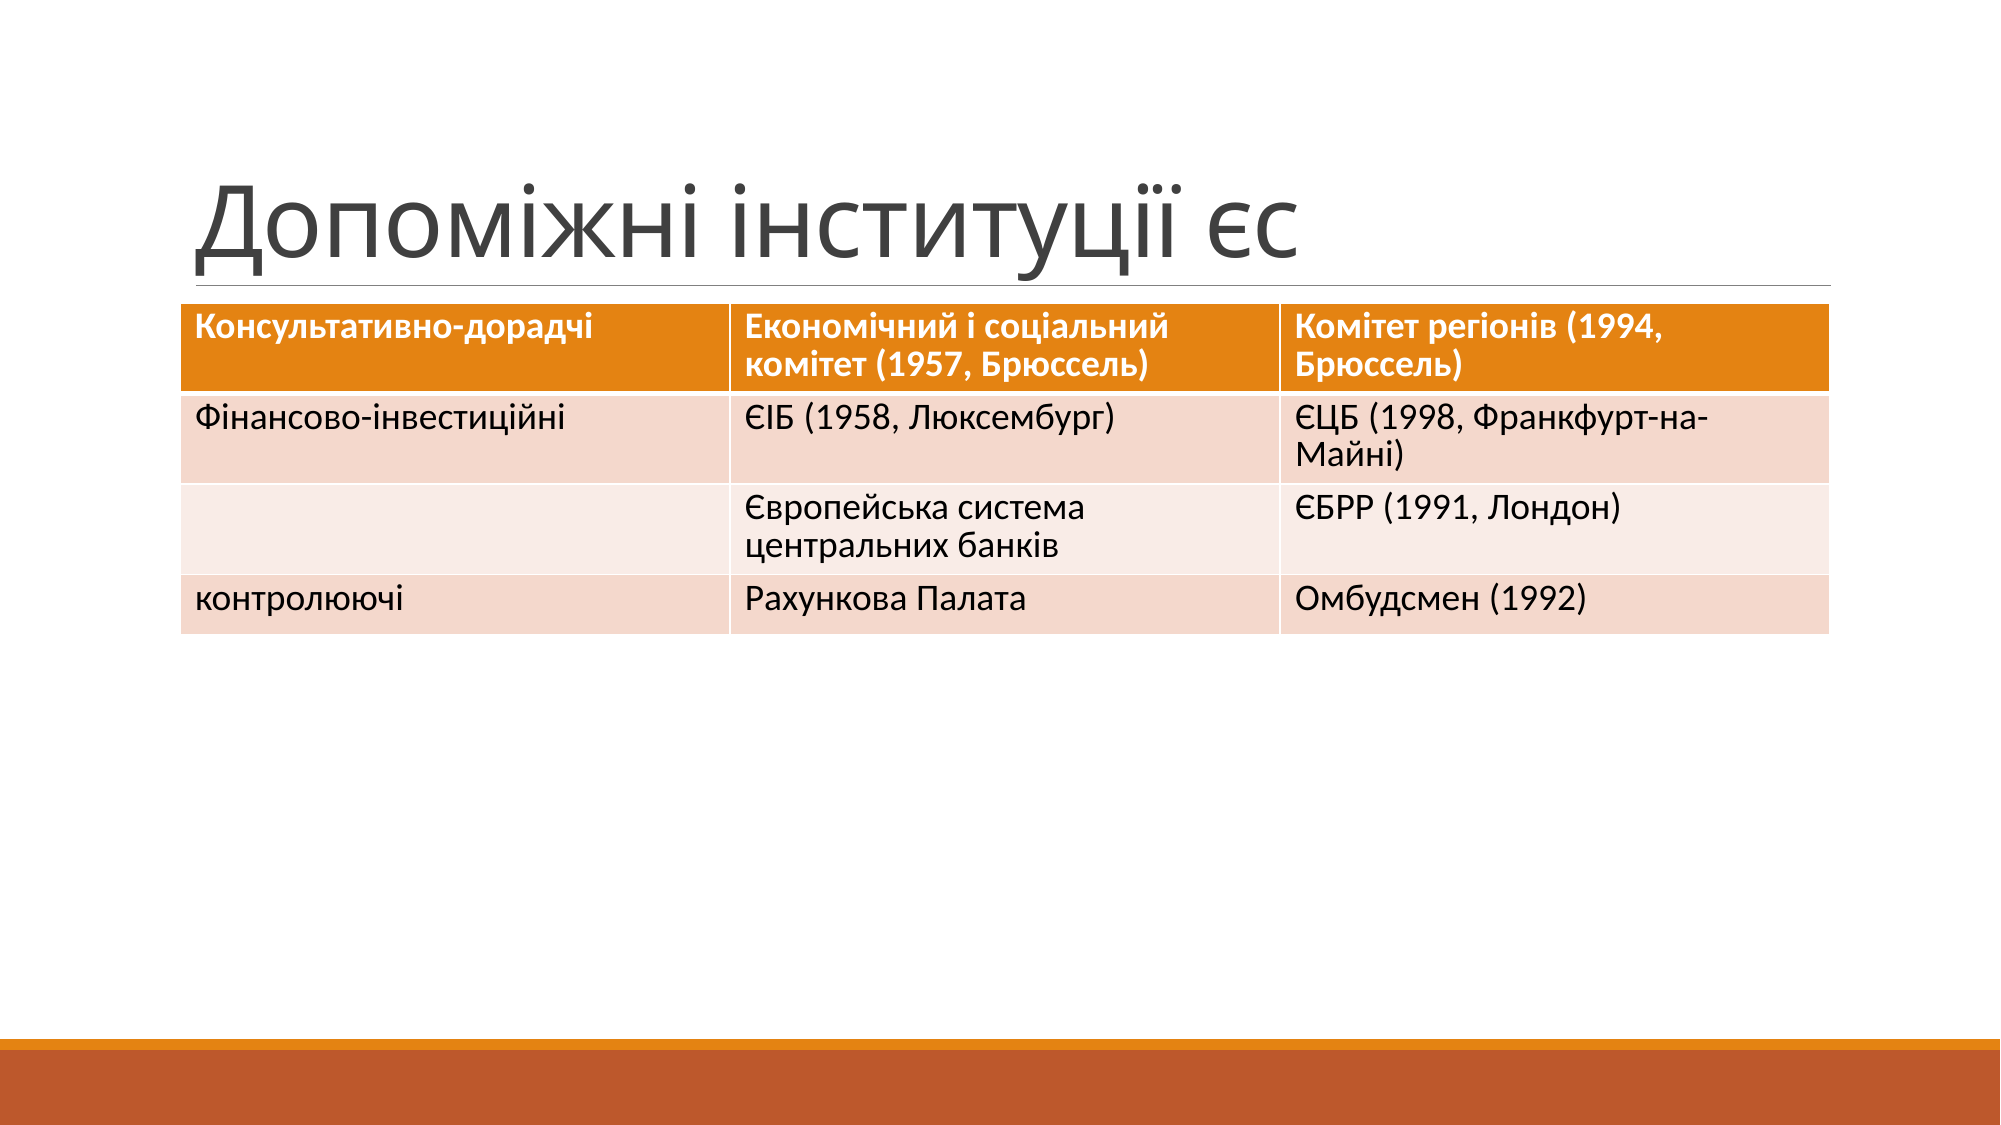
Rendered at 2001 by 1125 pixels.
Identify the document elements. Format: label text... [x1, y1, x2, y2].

table_header Консультативно-дорадчі [181, 304, 729, 391]
table_cell ЄЦБ (1998, Франкфурт-на-Майні) [1281, 396, 1829, 483]
table_cell ЄІБ (1958, Люксембург) [731, 396, 1279, 483]
table_cell Омбудсмен (1992) [1281, 575, 1829, 634]
table_cell ЄБРР (1991, Лондон) [1281, 485, 1829, 574]
table_cell [181, 485, 729, 574]
table_cell Фінансово-інвестиційні [181, 396, 729, 483]
table_cell контролюючі [181, 575, 729, 634]
table_cell Європейська система центральних банків [731, 485, 1279, 574]
table_header Економічний і соціальний комітет (1957, Брюссель) [731, 304, 1279, 391]
title Допоміжні інституції єс [180, 47, 1830, 285]
table_header Комітет регіонів (1994, Брюссель) [1281, 304, 1829, 391]
table_cell Рахункова Палата [731, 575, 1279, 634]
